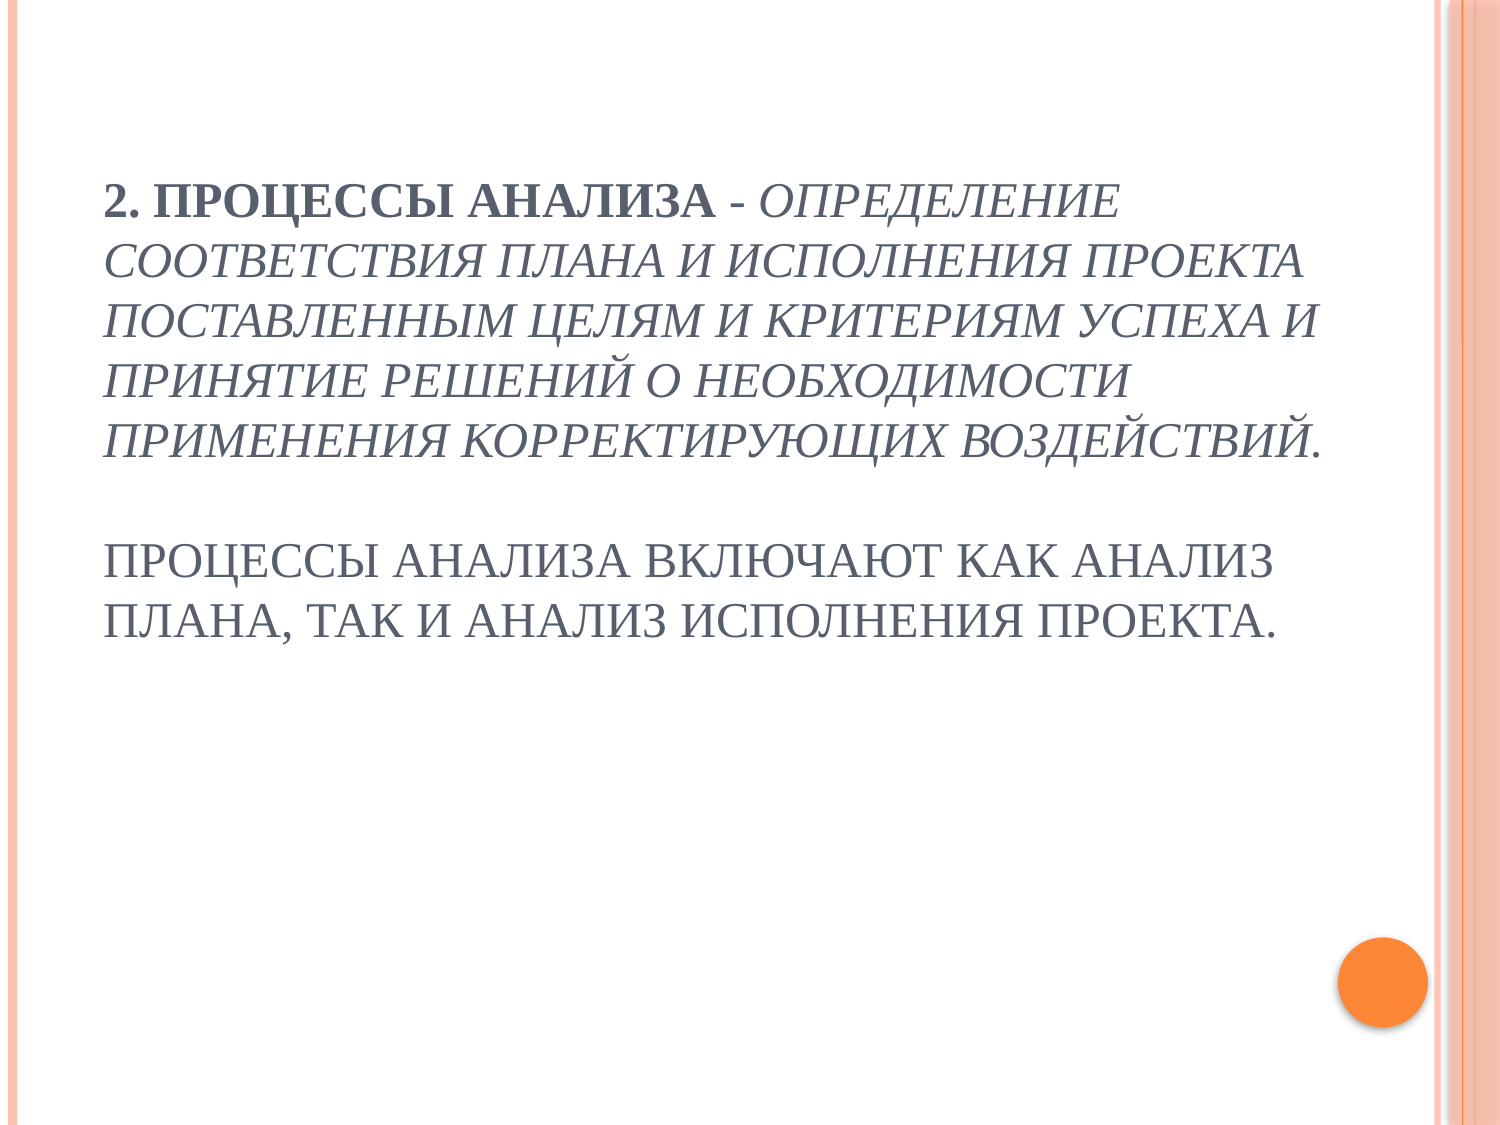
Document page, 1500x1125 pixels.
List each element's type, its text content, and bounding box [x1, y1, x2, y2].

title 2. Процессы анализа - определение соответствия плана и исполнения проекта поставленным целям и критериям успеха и принятие решений о необходимости применения корректирующих воздействий. Процессы анализа включают как анализ плана, так и анализ исполнения проекта. [88, 19, 1412, 776]
